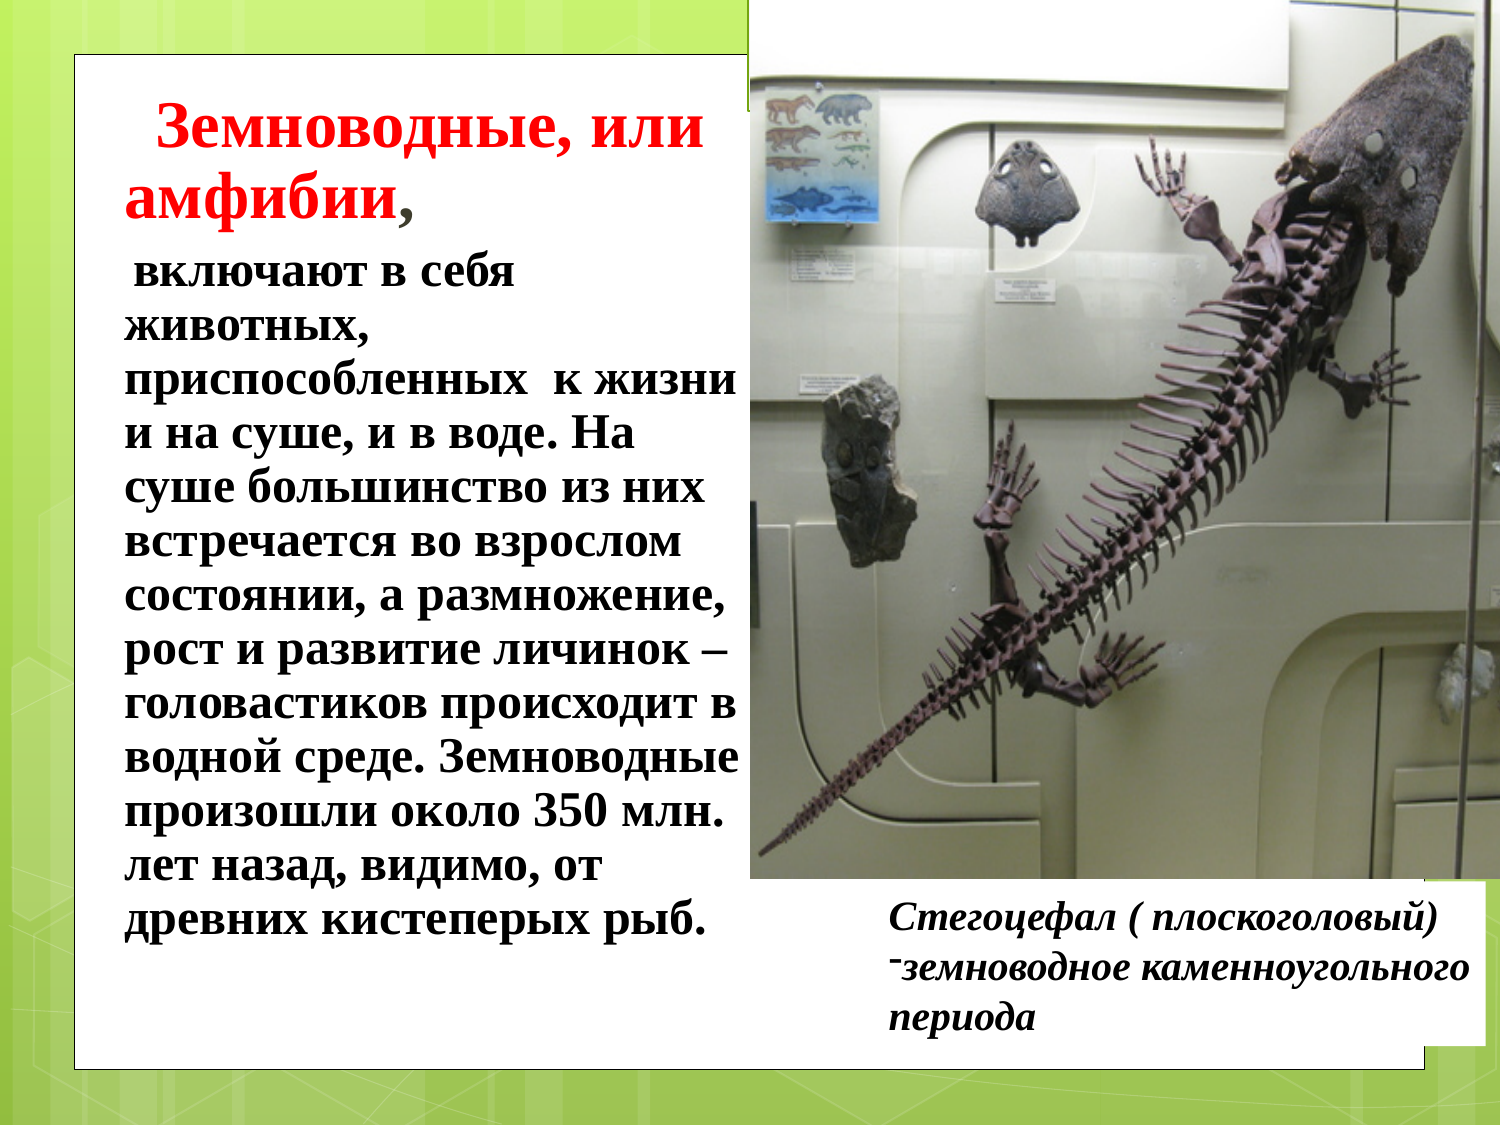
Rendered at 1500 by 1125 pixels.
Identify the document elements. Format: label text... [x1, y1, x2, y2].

list Земноводные, или амфибии, включают в себя животных, приспособленных к жизни и на суше, и в воде. На суше большинство из них встречается во взрослом состоянии, а размножение, рост и развитие личинок – головастиков происходит в водной среде. Земноводные произошли около 350 млн. лет назад, видимо, от древних кистеперых рыб. [53, 82, 757, 1006]
text_box Стегоцефал ( плоскоголовый) земноводное каменноугольного периода [873, 889, 1486, 1047]
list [749, 0, 1500, 880]
